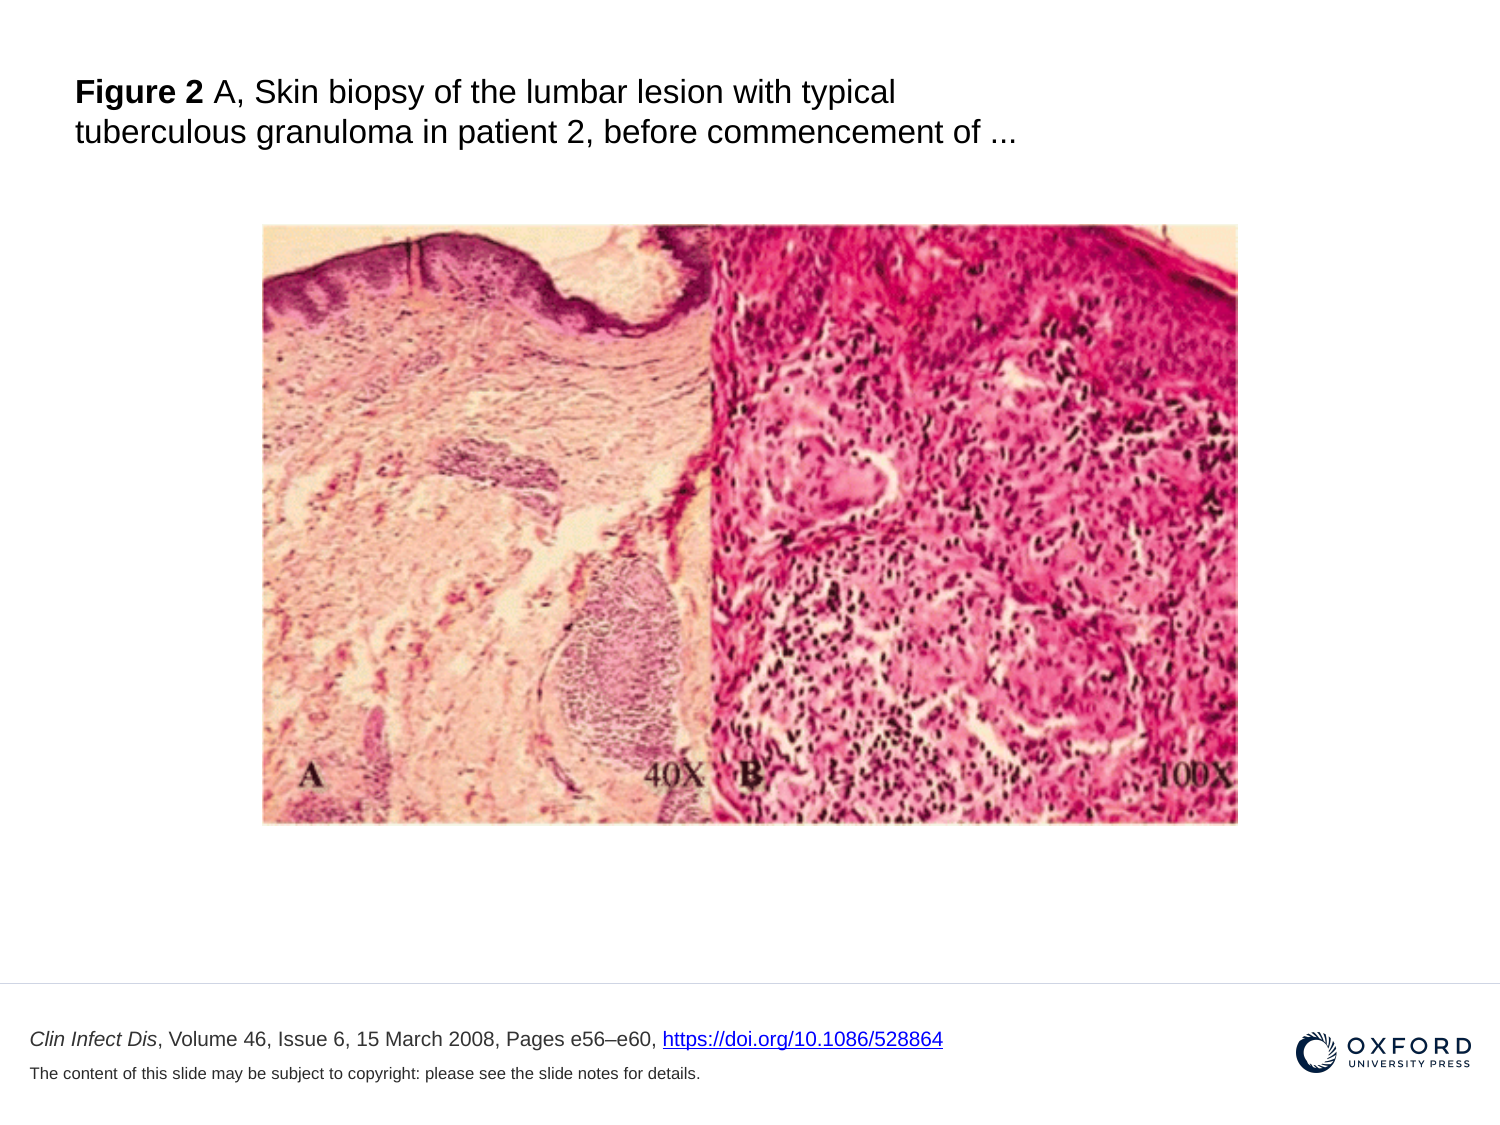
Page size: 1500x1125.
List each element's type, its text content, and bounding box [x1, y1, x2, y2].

footer Clin Infect Dis, Volume 46, Issue 6, 15 March 2008, Pages e56–e60, https://doi.org/10.1086/528864 The content of this slide may be subject to copyright: please see the slide notes for details. [0, 983, 1260, 1125]
picture [1296, 1032, 1471, 1073]
title Figure 2 A, Skin biopsy of the lumbar lesion with typical tuberculous granuloma in patient 2, before commencement of ... [75, 69, 1078, 171]
picture [262, 224, 1238, 826]
